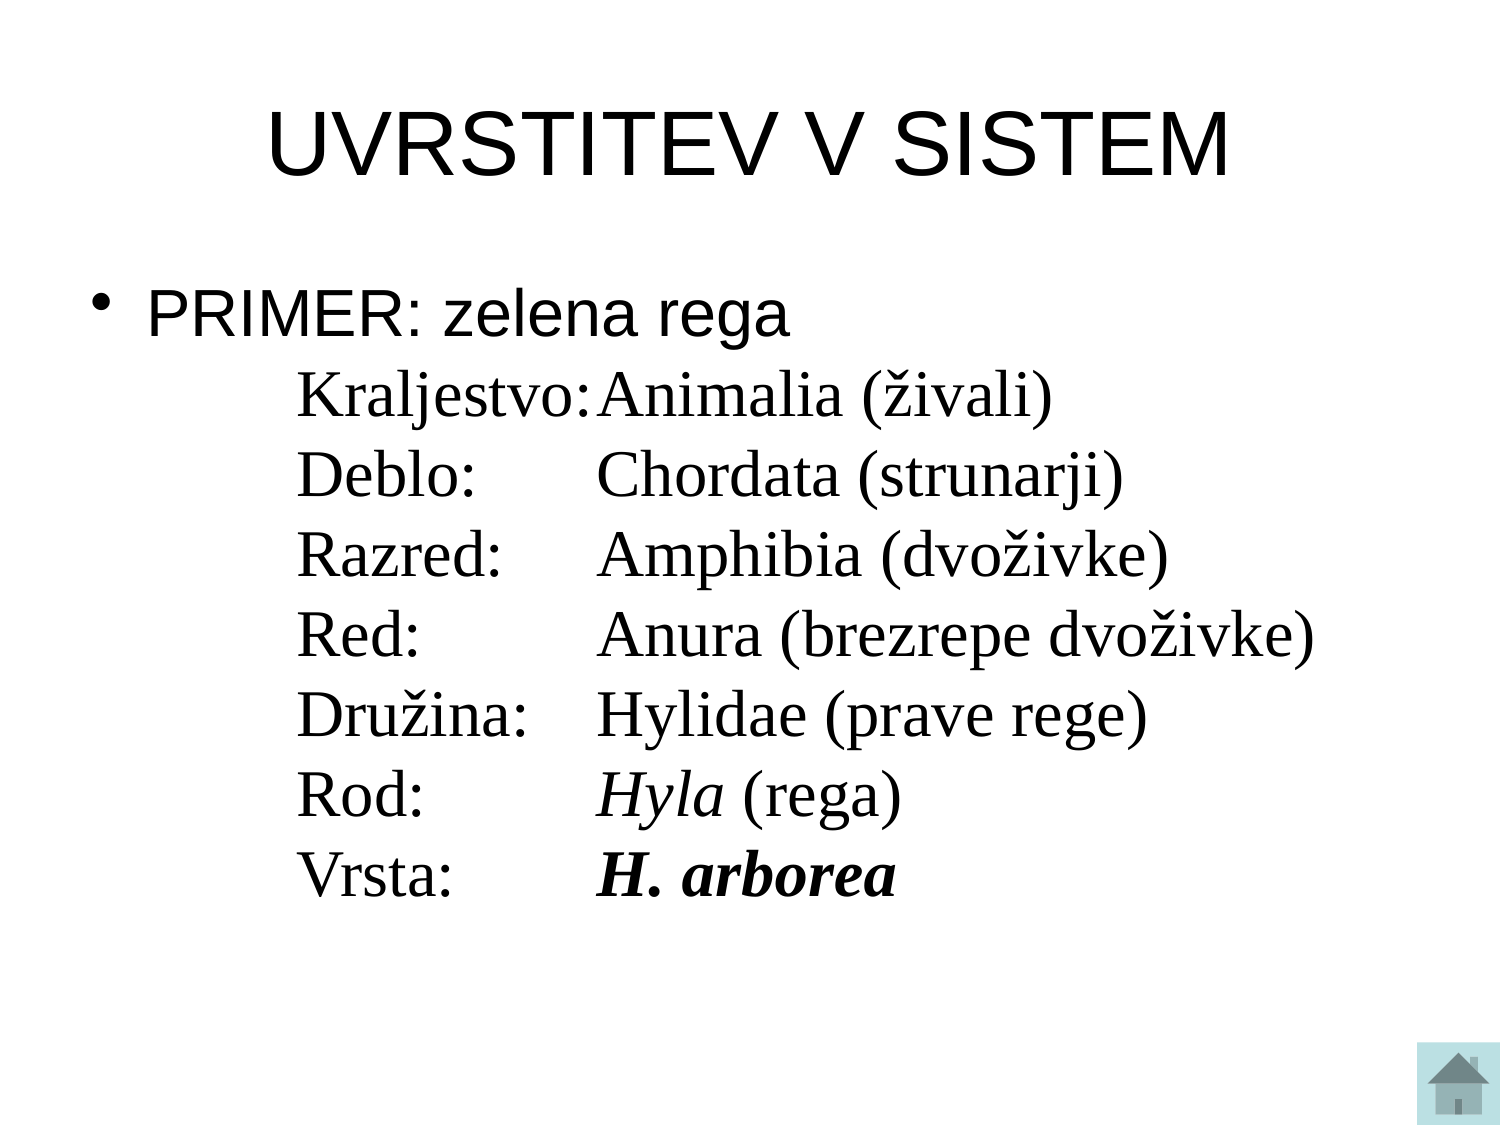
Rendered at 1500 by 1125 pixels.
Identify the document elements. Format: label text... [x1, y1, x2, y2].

title UVRSTITEV V SISTEM [75, 45, 1425, 233]
list PRIMER: zelena rega Kraljestvo: Animalia (živali) Deblo: Chordata (strunarji) Razred: Amphibia (dvoživke) Red: Anura (brezrepe dvoživke) Družina: Hylidae (prave rege) Rod: Hyla (rega) Vrsta: H. arborea [75, 262, 1425, 1005]
text_box [1417, 1042, 1500, 1125]
